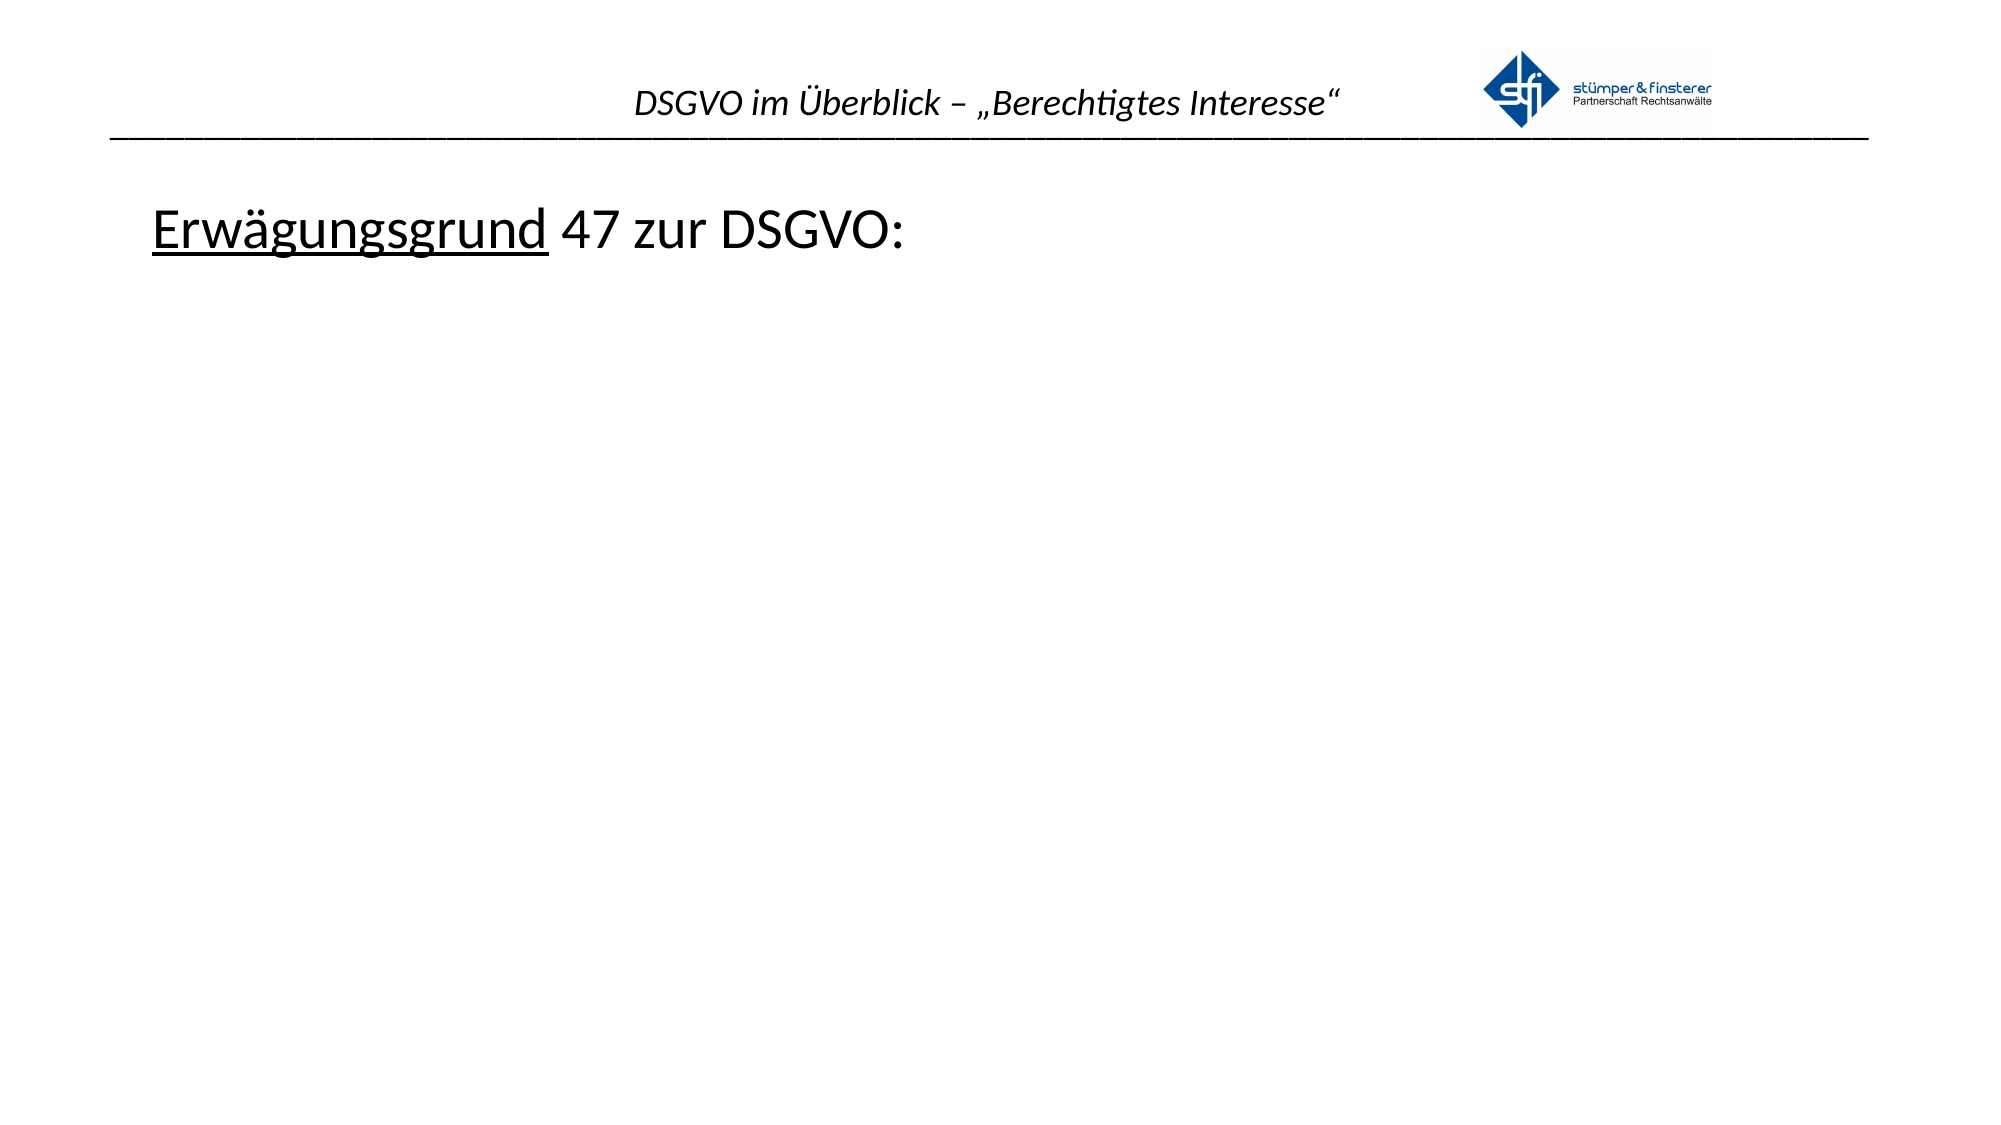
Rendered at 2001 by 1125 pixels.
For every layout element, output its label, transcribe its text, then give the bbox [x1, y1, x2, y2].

list Erwägungsgrund 47 zur DSGVO: [137, 190, 1863, 1014]
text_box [94, 46, 1906, 151]
